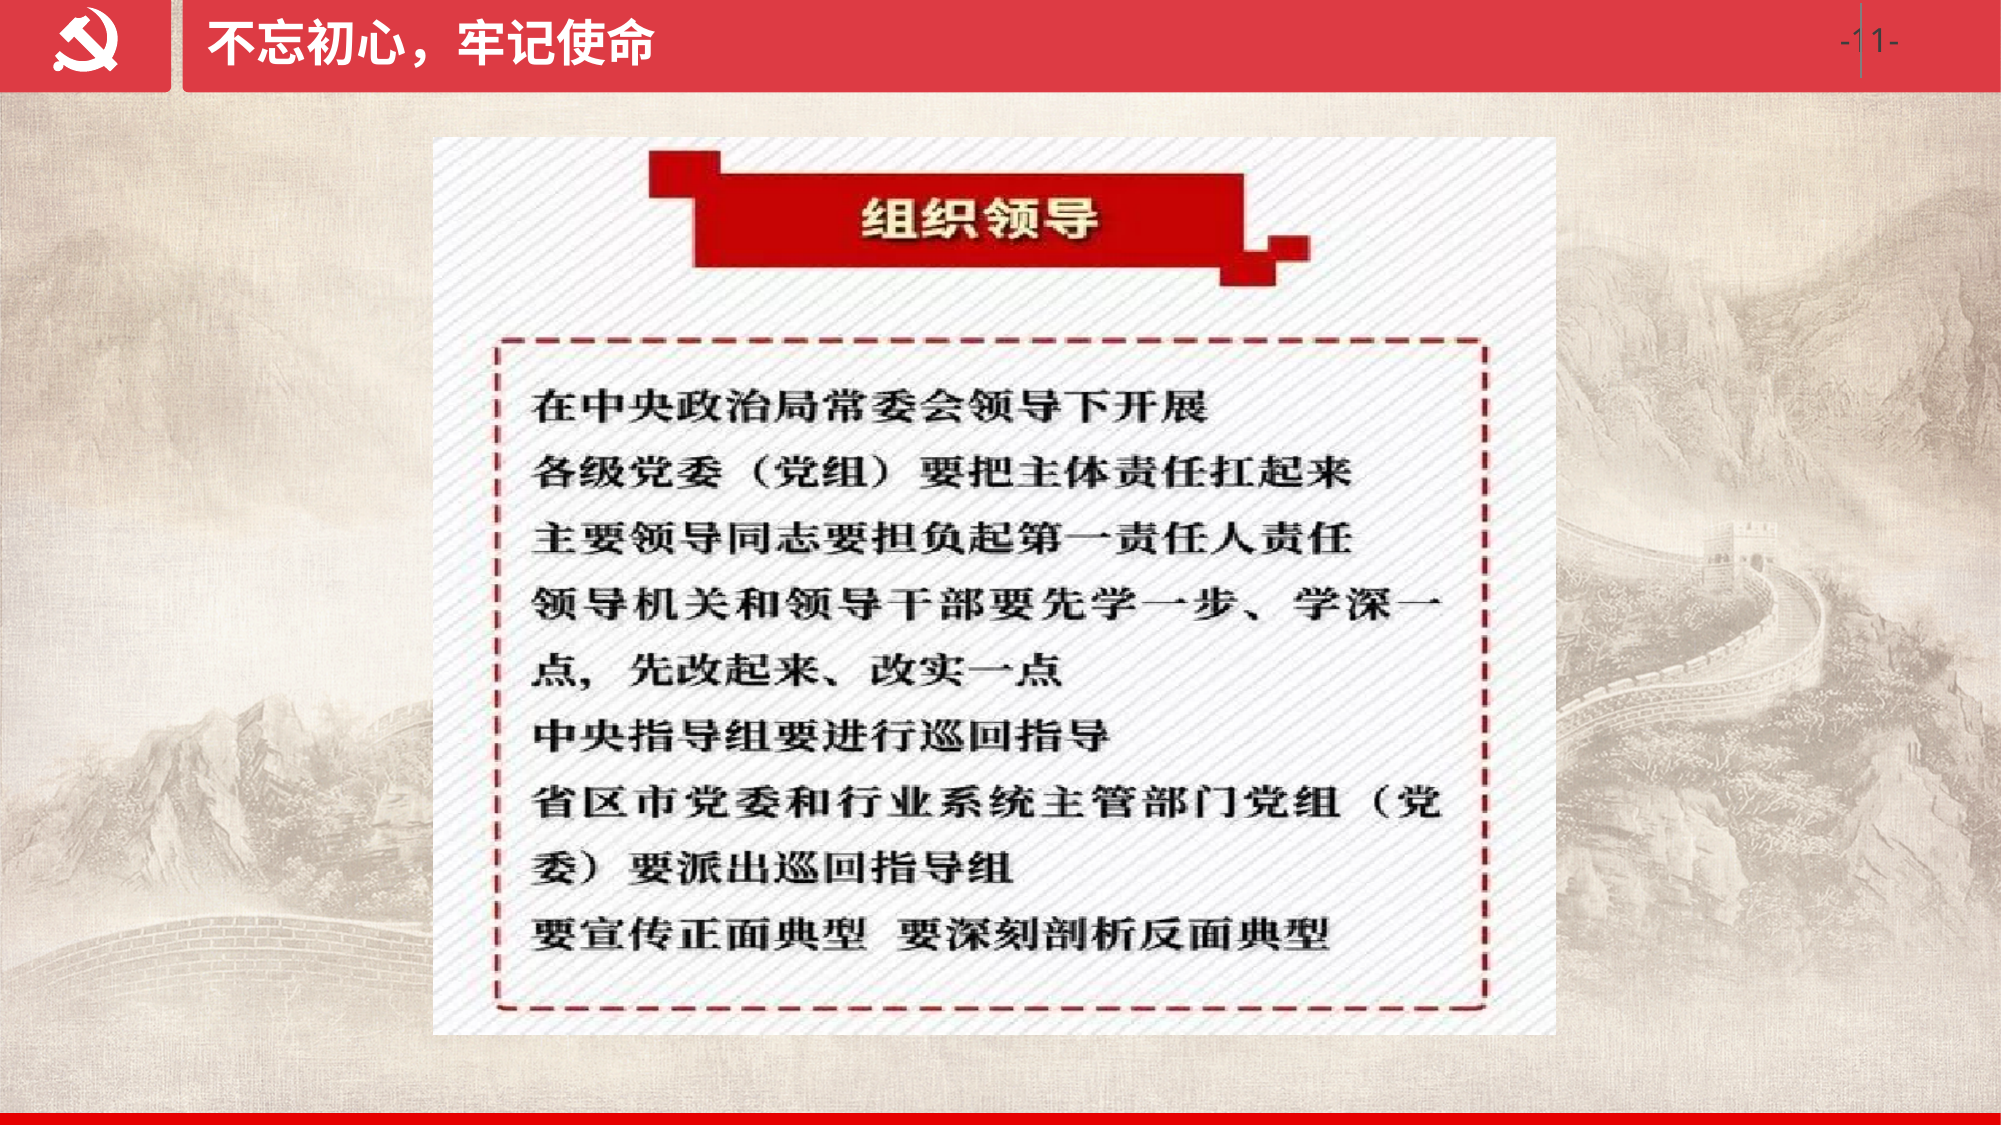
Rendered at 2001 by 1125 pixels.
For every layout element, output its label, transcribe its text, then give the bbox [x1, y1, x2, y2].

text_box 不忘初心，牢记使命 [191, 0, 1544, 83]
picture [0, 0, 2001, 1113]
